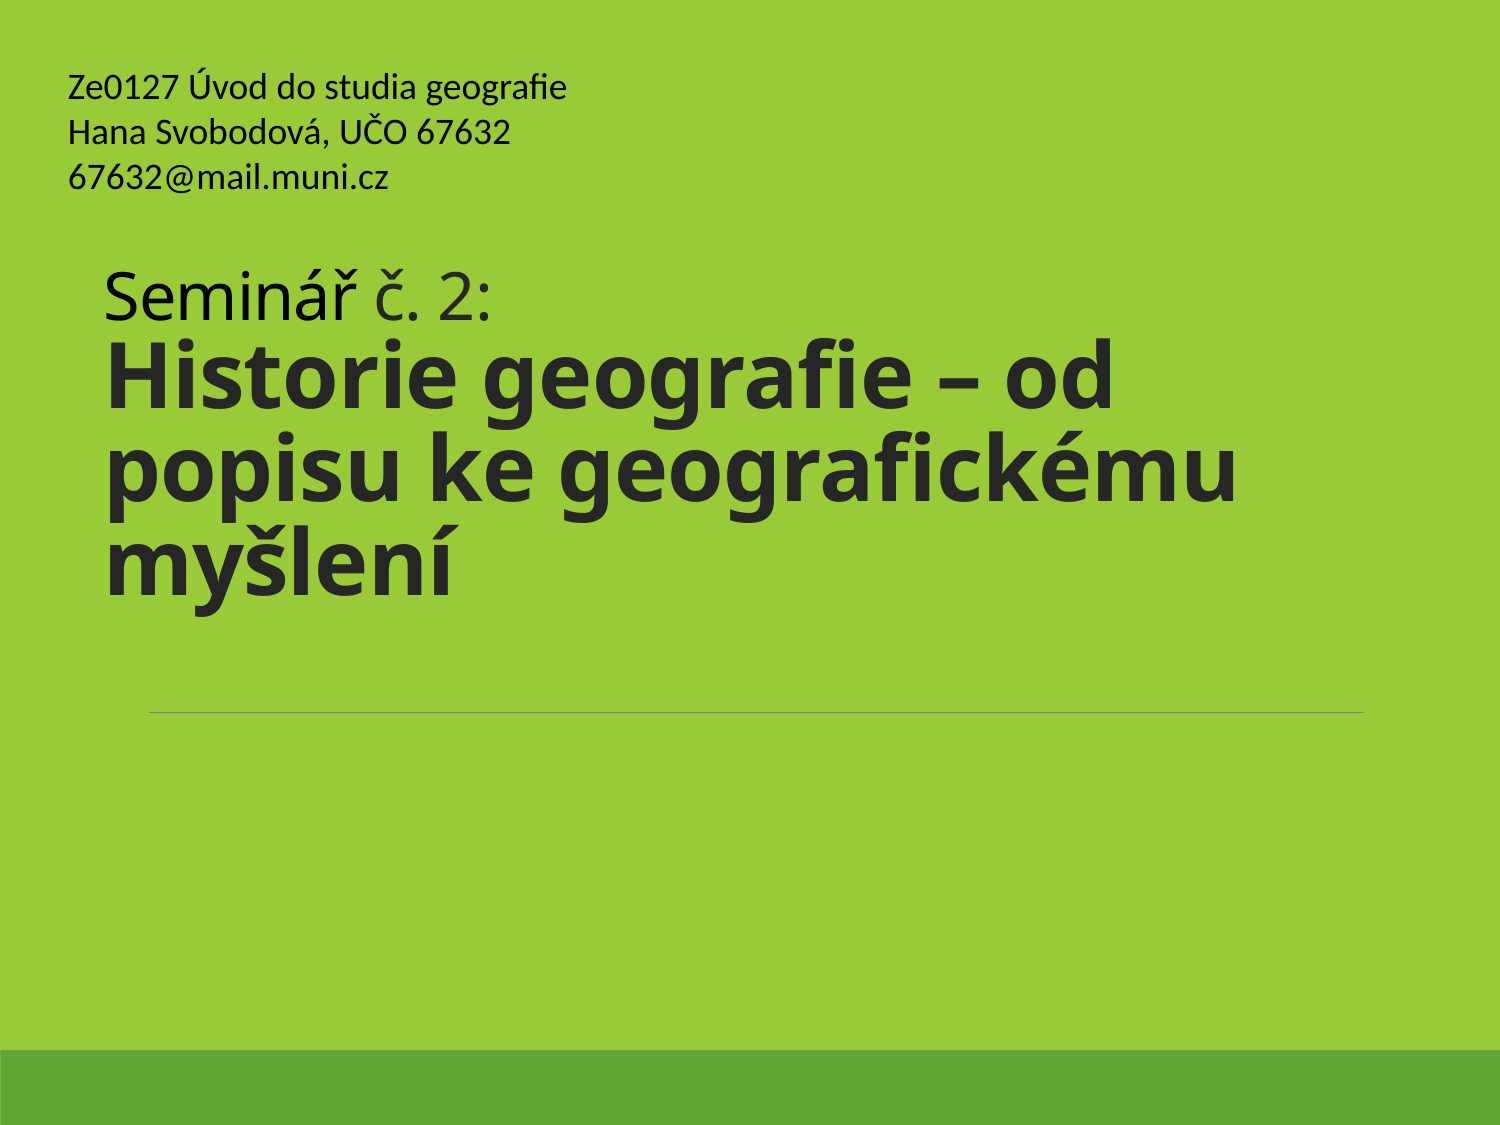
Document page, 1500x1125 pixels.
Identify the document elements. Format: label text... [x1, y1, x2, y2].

text_box Ze0127 Úvod do studia geografie Hana Svobodová, UČO 67632 67632@mail.muni.cz [53, 54, 597, 250]
title Seminář č. 2: Historie geografie – od popisu ke geografickému myšlení [88, 278, 1400, 622]
